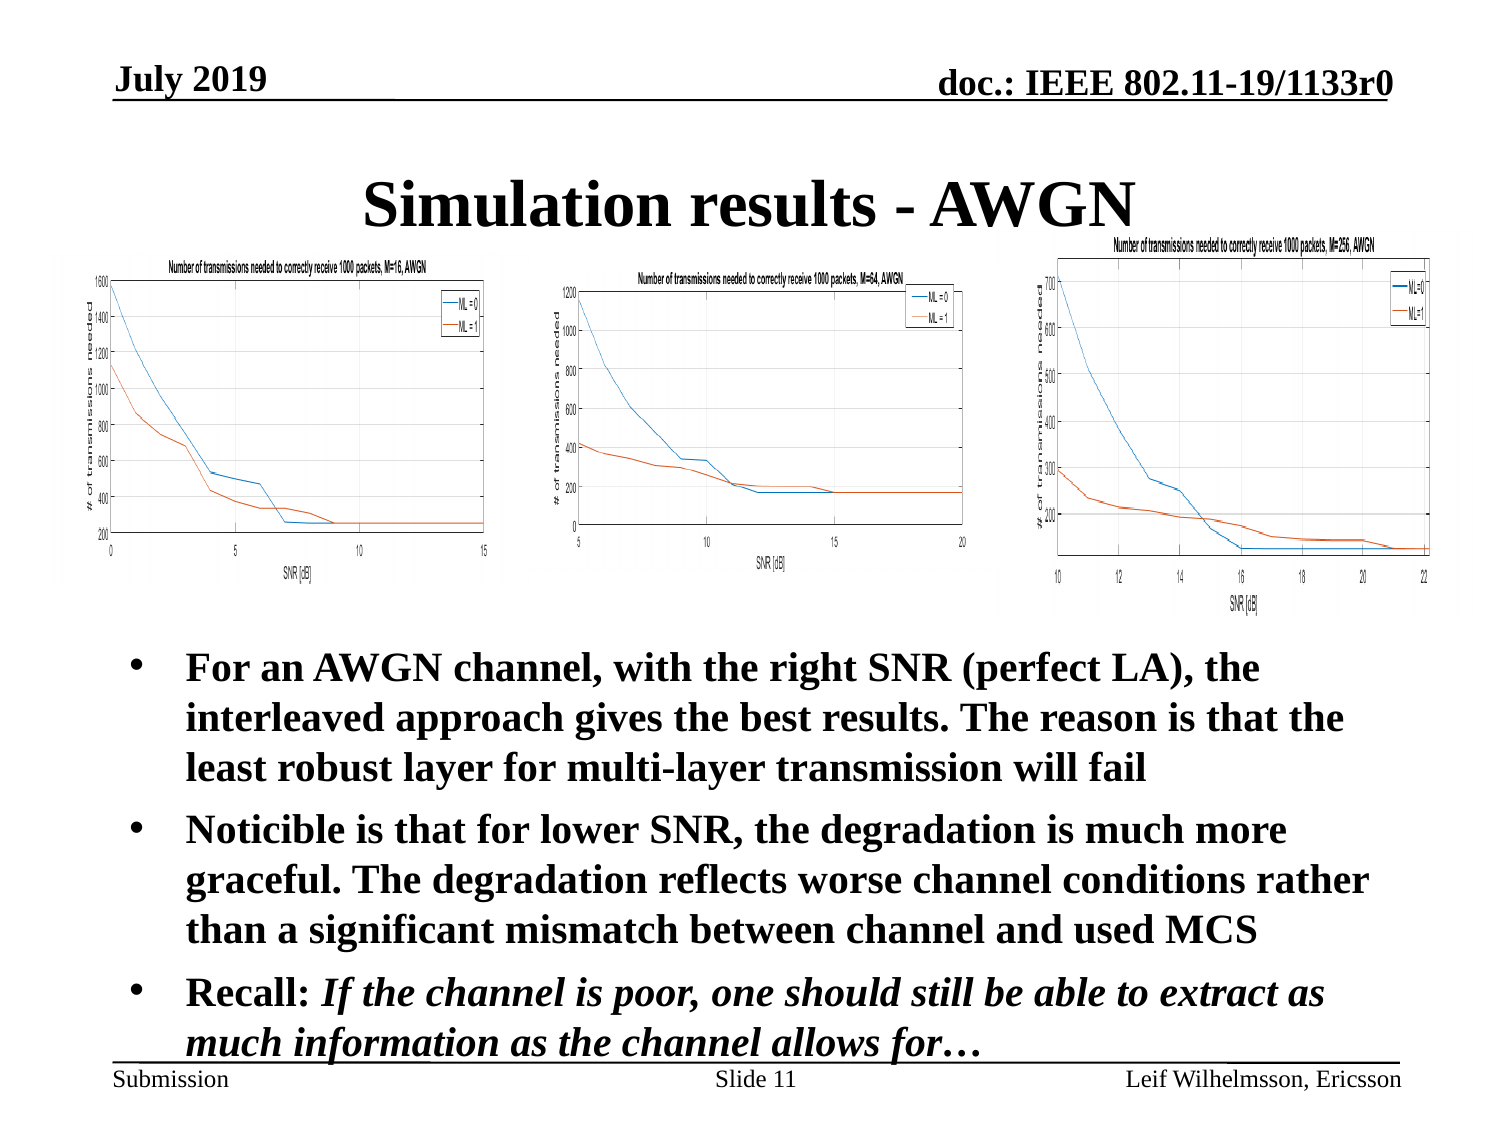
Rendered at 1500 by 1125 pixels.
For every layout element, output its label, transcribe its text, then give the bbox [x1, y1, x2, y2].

slide_number Slide 11 [712, 1061, 800, 1123]
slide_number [114, 54, 423, 100]
list For an AWGN channel, with the right SNR (perfect LA), the interleaved approach gives the best results. The reason is that the least robust layer for multi-layer transmission will fail Noticible is that for lower SNR, the degradation is much more graceful. The degradation reflects worse channel conditions rather than a significant mismatch between channel and used MCS Recall: If the channel is poor, one should still be able to extract as much information as the channel allows for… [114, 631, 1403, 963]
footer Leif Wilhelmsson, Ericsson [879, 1061, 1403, 1093]
title Simulation results - AWGN [112, 112, 1388, 263]
picture [48, 230, 1476, 616]
